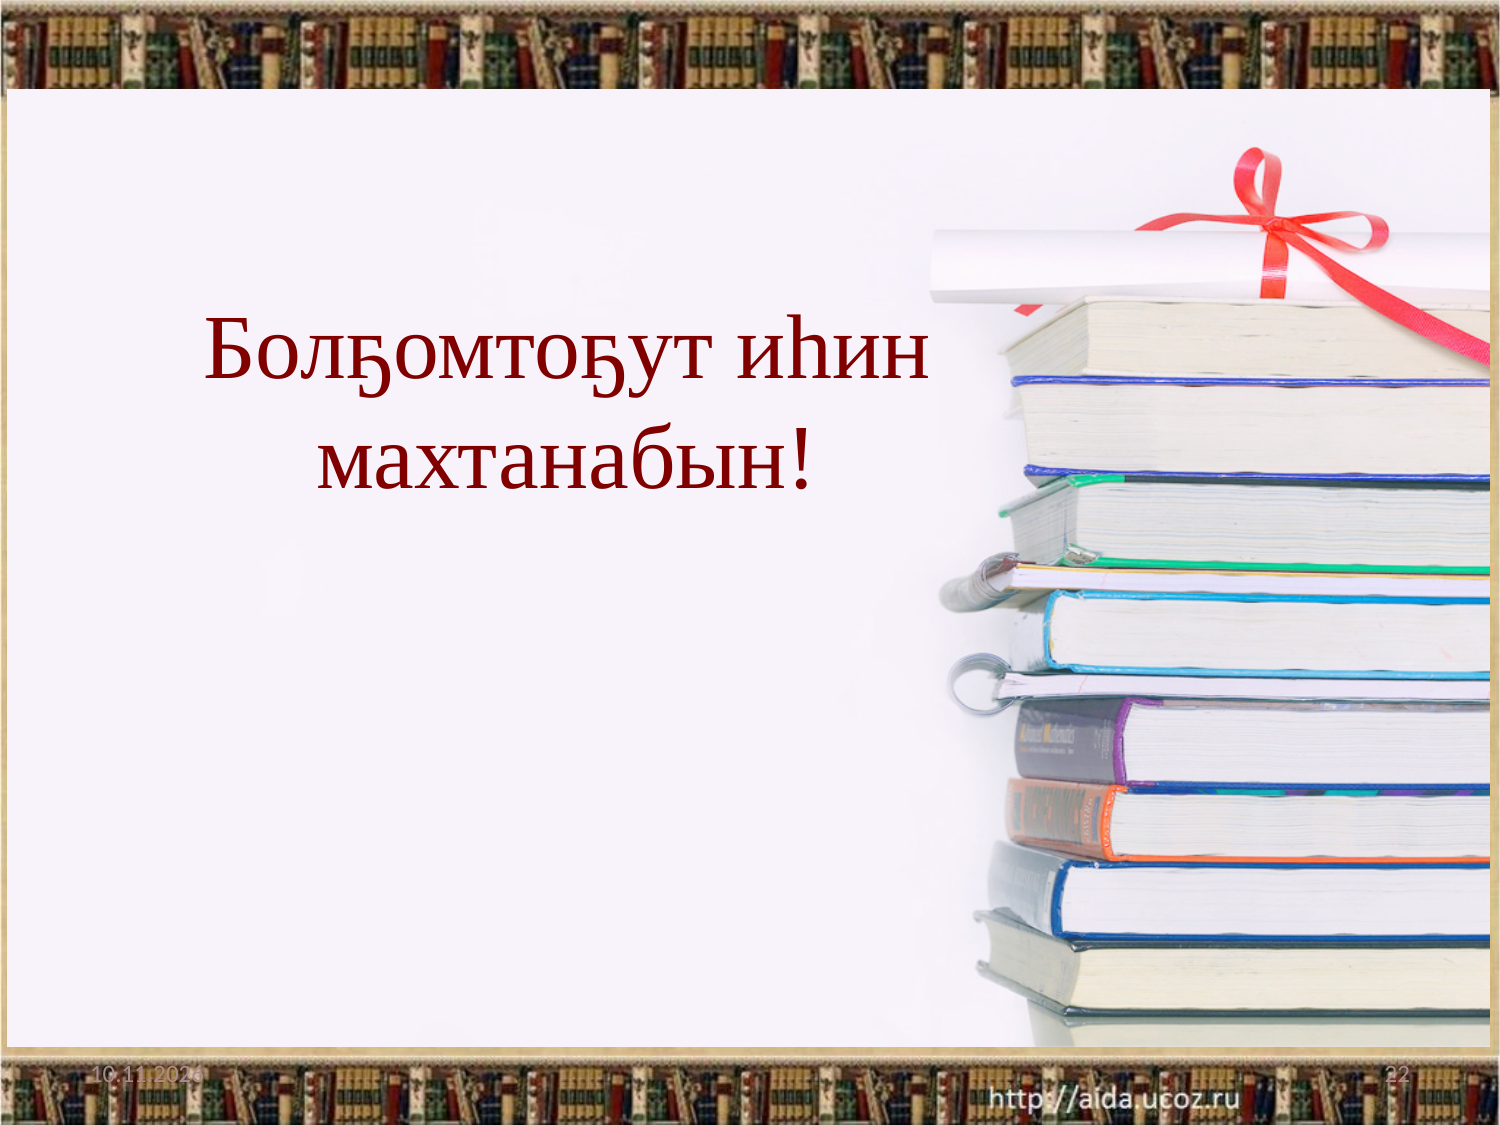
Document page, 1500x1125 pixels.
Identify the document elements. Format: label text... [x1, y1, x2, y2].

slide_number 22 [1074, 1054, 1425, 1103]
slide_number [75, 1054, 425, 1103]
picture [0, 0, 1500, 1125]
